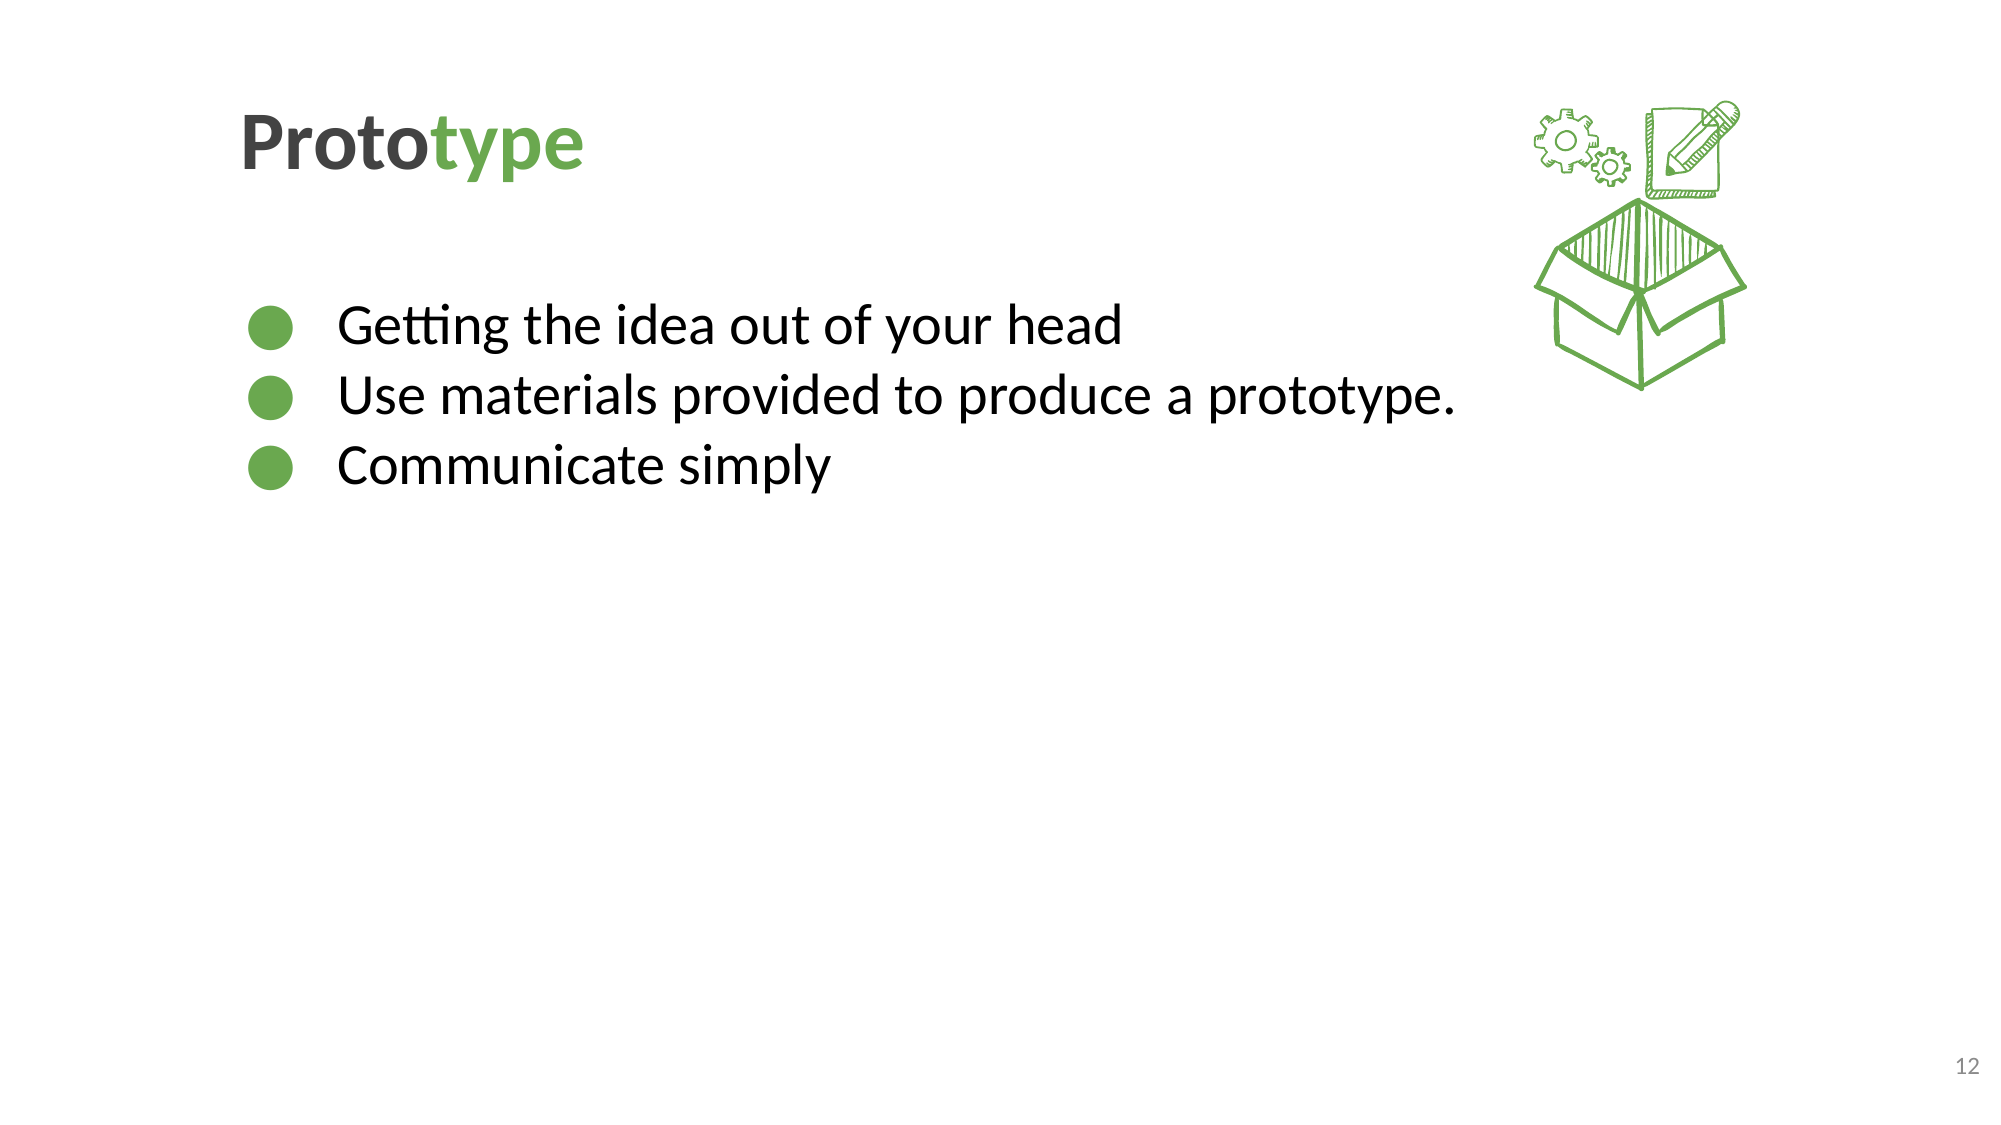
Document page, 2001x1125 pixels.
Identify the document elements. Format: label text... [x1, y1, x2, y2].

text_box Prototype [220, 63, 1232, 147]
text_box [1533, 197, 1747, 392]
slide_number 12 [1881, 1003, 2000, 1125]
text_box Getting the idea out of your head Use materials provided to produce a prototype. Communicate simply [217, 266, 1969, 439]
text_box [1665, 100, 1741, 176]
text_box [1533, 108, 1631, 188]
text_box [1645, 107, 1720, 200]
